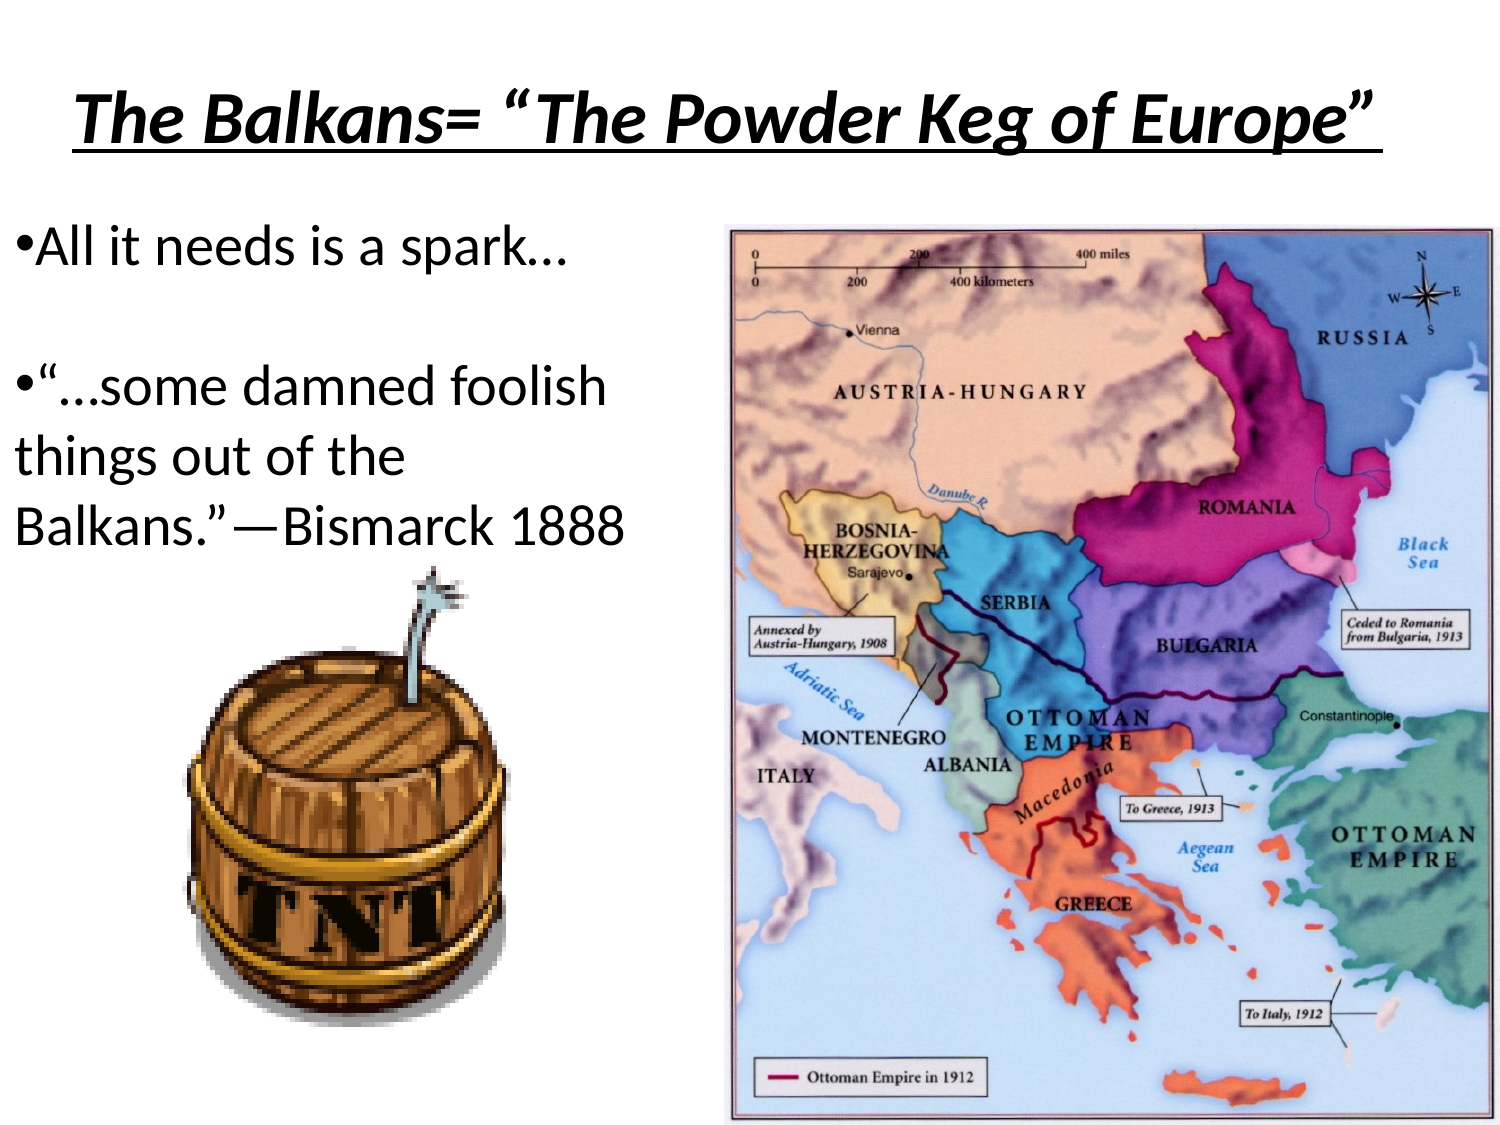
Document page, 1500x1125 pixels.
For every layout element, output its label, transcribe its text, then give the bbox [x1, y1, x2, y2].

picture [112, 562, 582, 1032]
title The Balkans= “The Powder Keg of Europe” [0, 37, 1500, 213]
text_box All it needs is a spark… “…some damned foolish things out of the Balkans.”—Bismarck 1888 [0, 200, 700, 610]
picture [723, 224, 1500, 1125]
